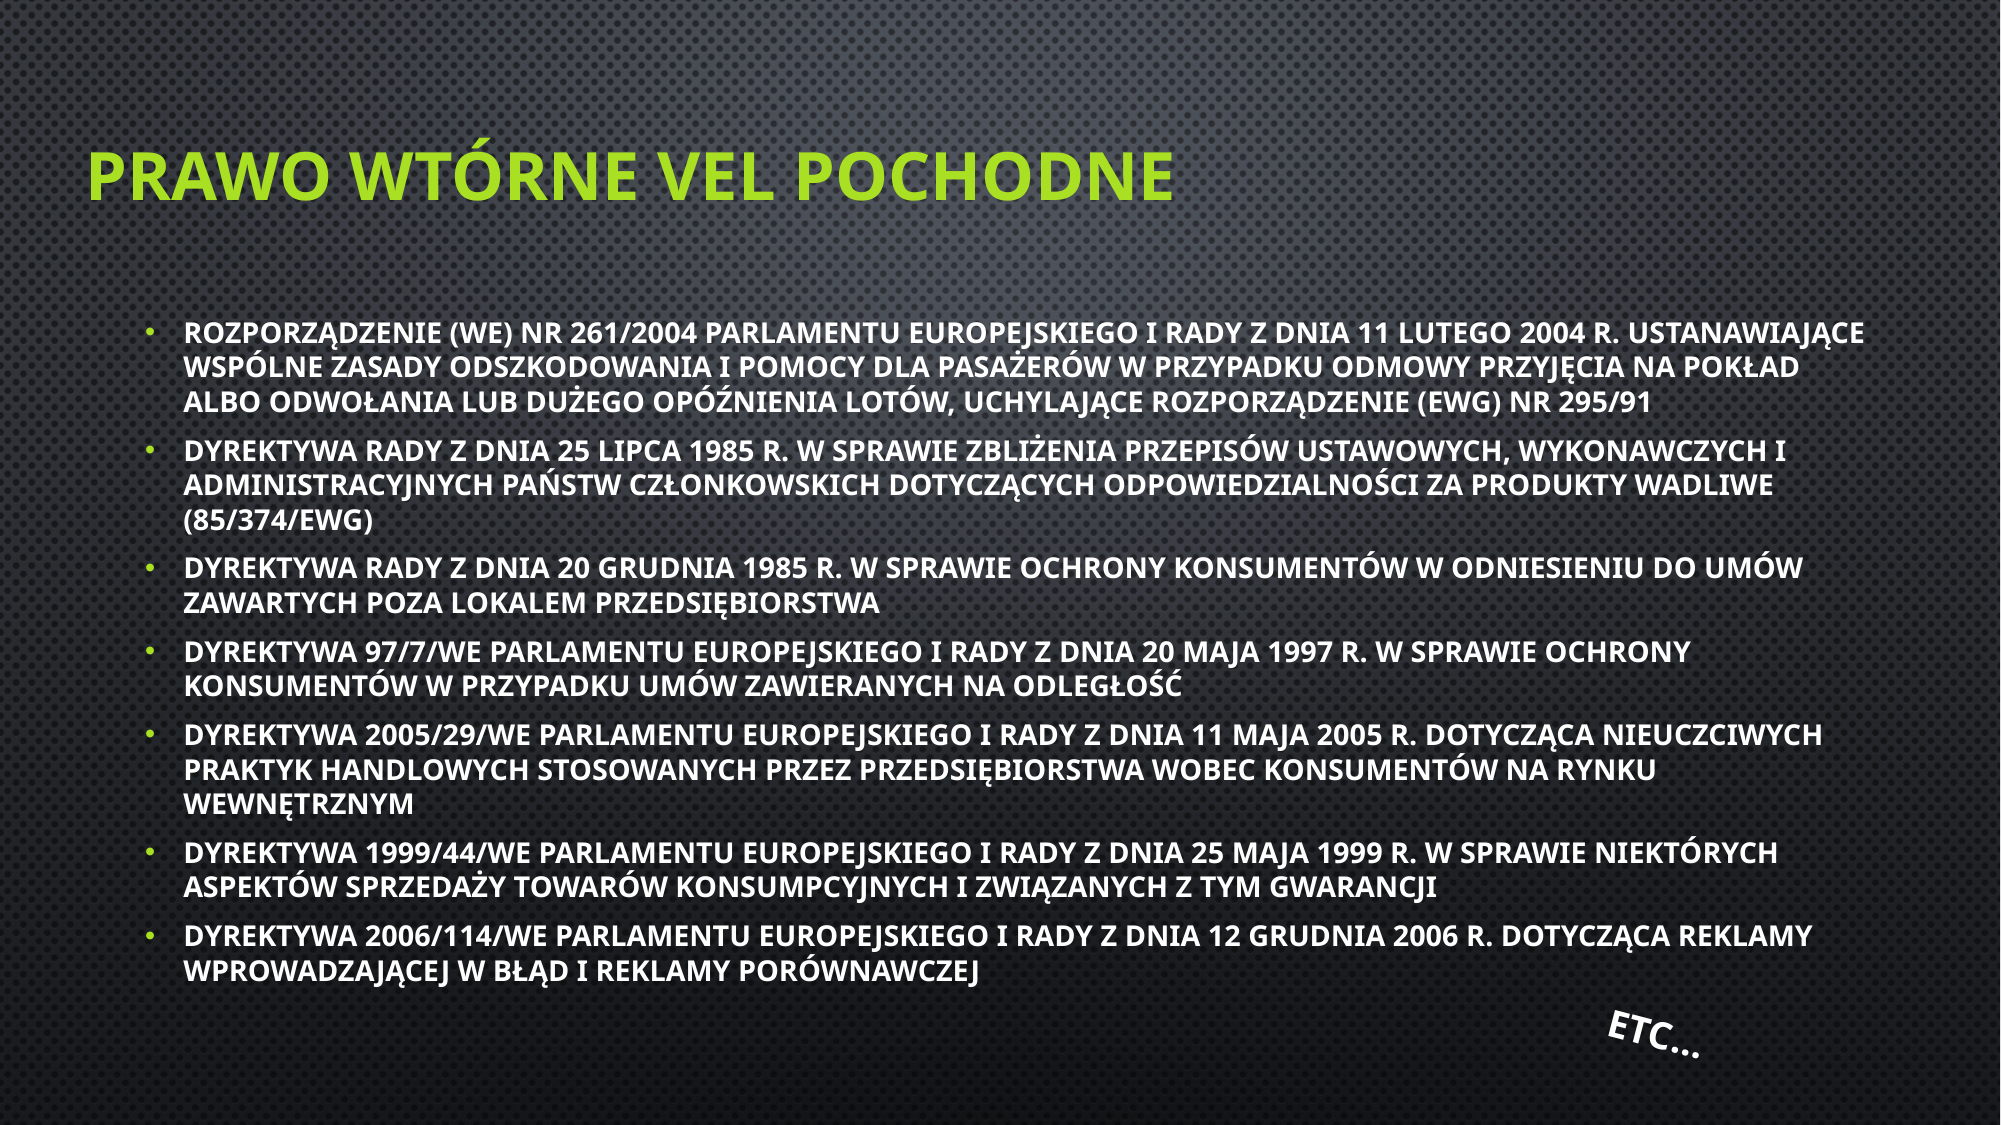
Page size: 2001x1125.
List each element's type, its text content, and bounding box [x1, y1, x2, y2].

title Prawo wtórne vel pochodne [70, 117, 1196, 229]
text_box ETC… [1587, 988, 1738, 1082]
list ROZPORZĄDZENIE (WE) NR 261/2004 PARLAMENTU EUROPEJSKIEGO I RADY z dnia 11 lutego 2004 r. ustanawiające wspólne zasady odszkodowania i pomocy dla pasażerów w przypadku odmowy przyjęcia na pokład albo odwołania lub dużego opóźnienia lotów, uchylające rozporządzenie (EWG) nr 295/91 DYREKTYWA RADY z dnia 25 lipca 1985 r. w sprawie zbliżenia przepisów ustawowych, wykonawczych i administracyjnych Państw Członkowskich dotyczących odpowiedzialności za produkty wadliwe (85/374/EWG) DYREKTYWA RADY z dnia 20 grudnia 1985 r. w sprawie ochrony konsumentów w odniesieniu do umów zawartych poza lokalem przedsiębiorstwa DYREKTYWA 97/7/WE PARLAMENTU EUROPEJSKIEGO I RADY z dnia 20 maja 1997 r. w sprawie ochrony konsumentów w przypadku umów zawieranych na odległość DYREKTYWA 2005/29/WE PARLAMENTU EUROPEJSKIEGO I RADY z dnia 11 maja 2005 r. dotycząca nieuczciwych praktyk handlowych stosowanych przez przedsiębiorstwa wobec konsumentów na rynku wewnętrznym DYREKTYWA 1999/44/WE PARLAMENTU EUROPEJSKIEGO I RADY z dnia 25 maja 1999 r. w sprawie niektórych aspektów sprzedaży towarów konsumpcyjnych i związanych z tym gwarancji DYREKTYWA 2006/114/WE PARLAMENTU EUROPEJSKIEGO I RADY z dnia 12 grudnia 2006 r. dotycząca reklamy wprowadzającej w błąd i reklamy porównawczej [130, 290, 1894, 1012]
